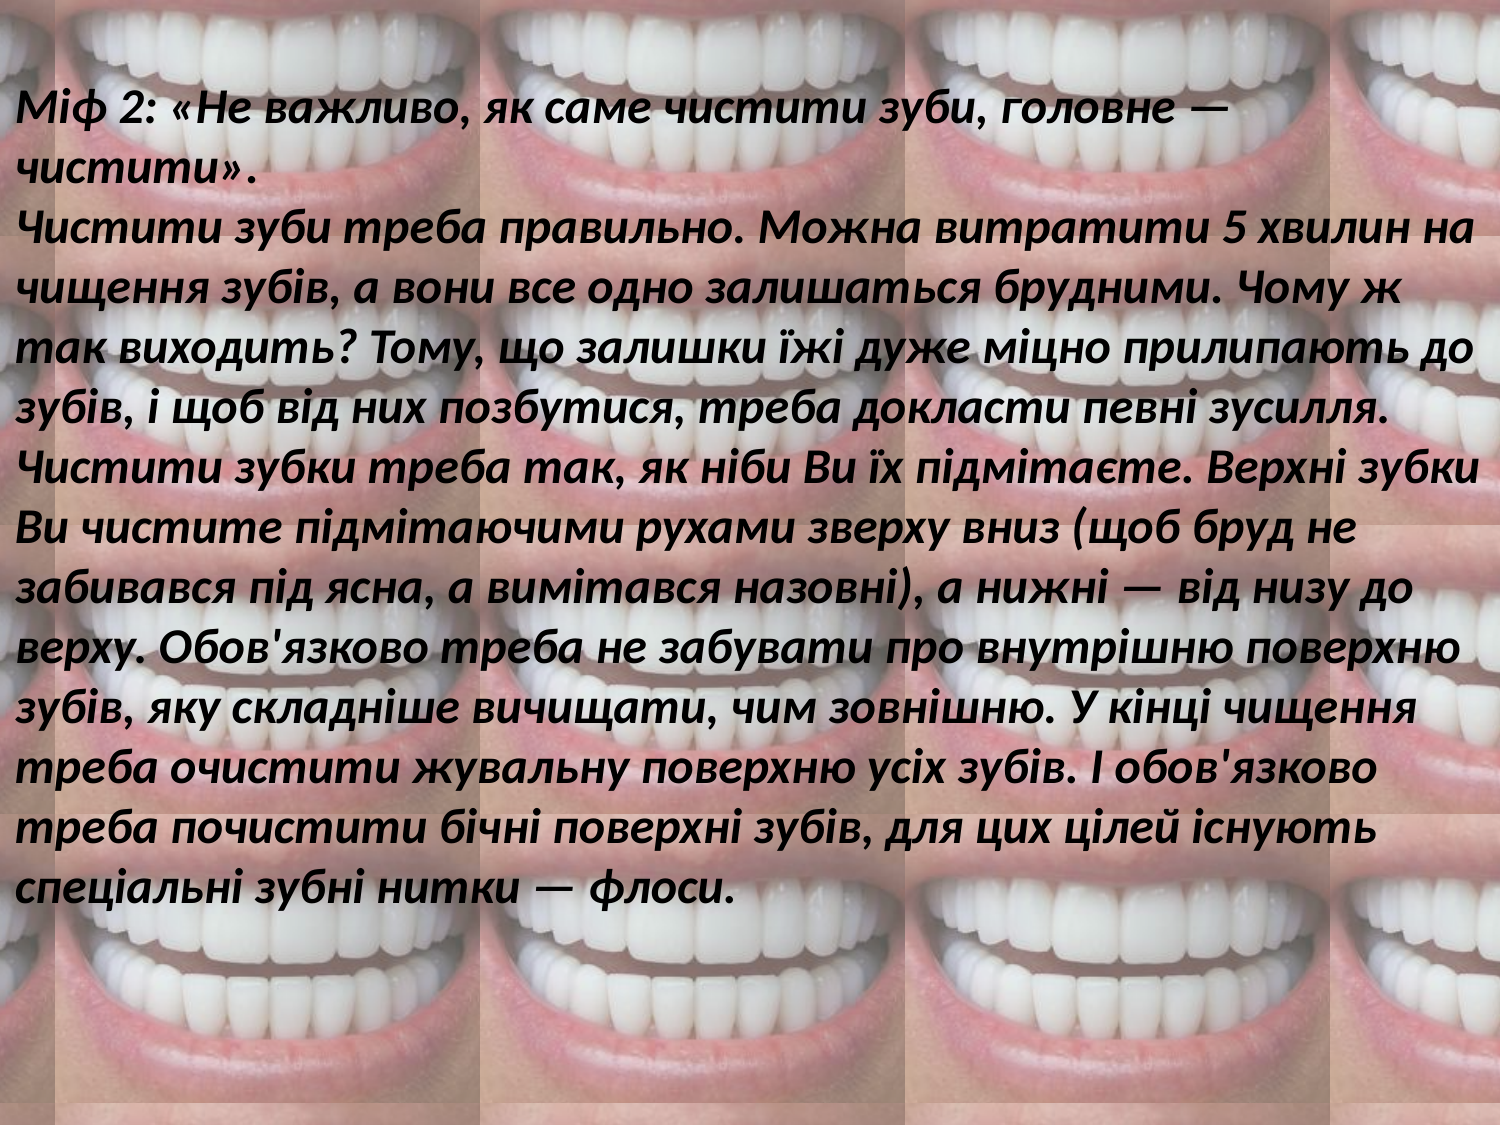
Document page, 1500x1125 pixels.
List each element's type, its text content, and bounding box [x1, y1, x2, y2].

text_box Міф 2: «Не важливо, як саме чистити зуби, головне — чистити». Чистити зуби треба правильно. Можна витратити 5 хвилин на чищення зубів, а вони все одно залишаться брудними. Чому ж так виходить? Тому, що залишки їжі дуже міцно прилипають до зубів, і щоб від них позбутися, треба докласти певні зусилля. Чистити зубки треба так, як ніби Ви їх підмітаєте. Верхні зубки Ви чистите підмітаючими рухами зверху вниз (щоб бруд не забивався під ясна, а вимітався назовні), а нижні — від низу до верху. Обов'язково треба не забувати про внутрішню поверхню зубів, яку складніше вичищати, чим зовнішню. У кінці чищення треба очистити жувальну поверхню усіх зубів. І обов'язково треба почистити бічні поверхні зубів, для цих цілей існують спеціальні зубні нитки — флоси. [0, 66, 1500, 922]
